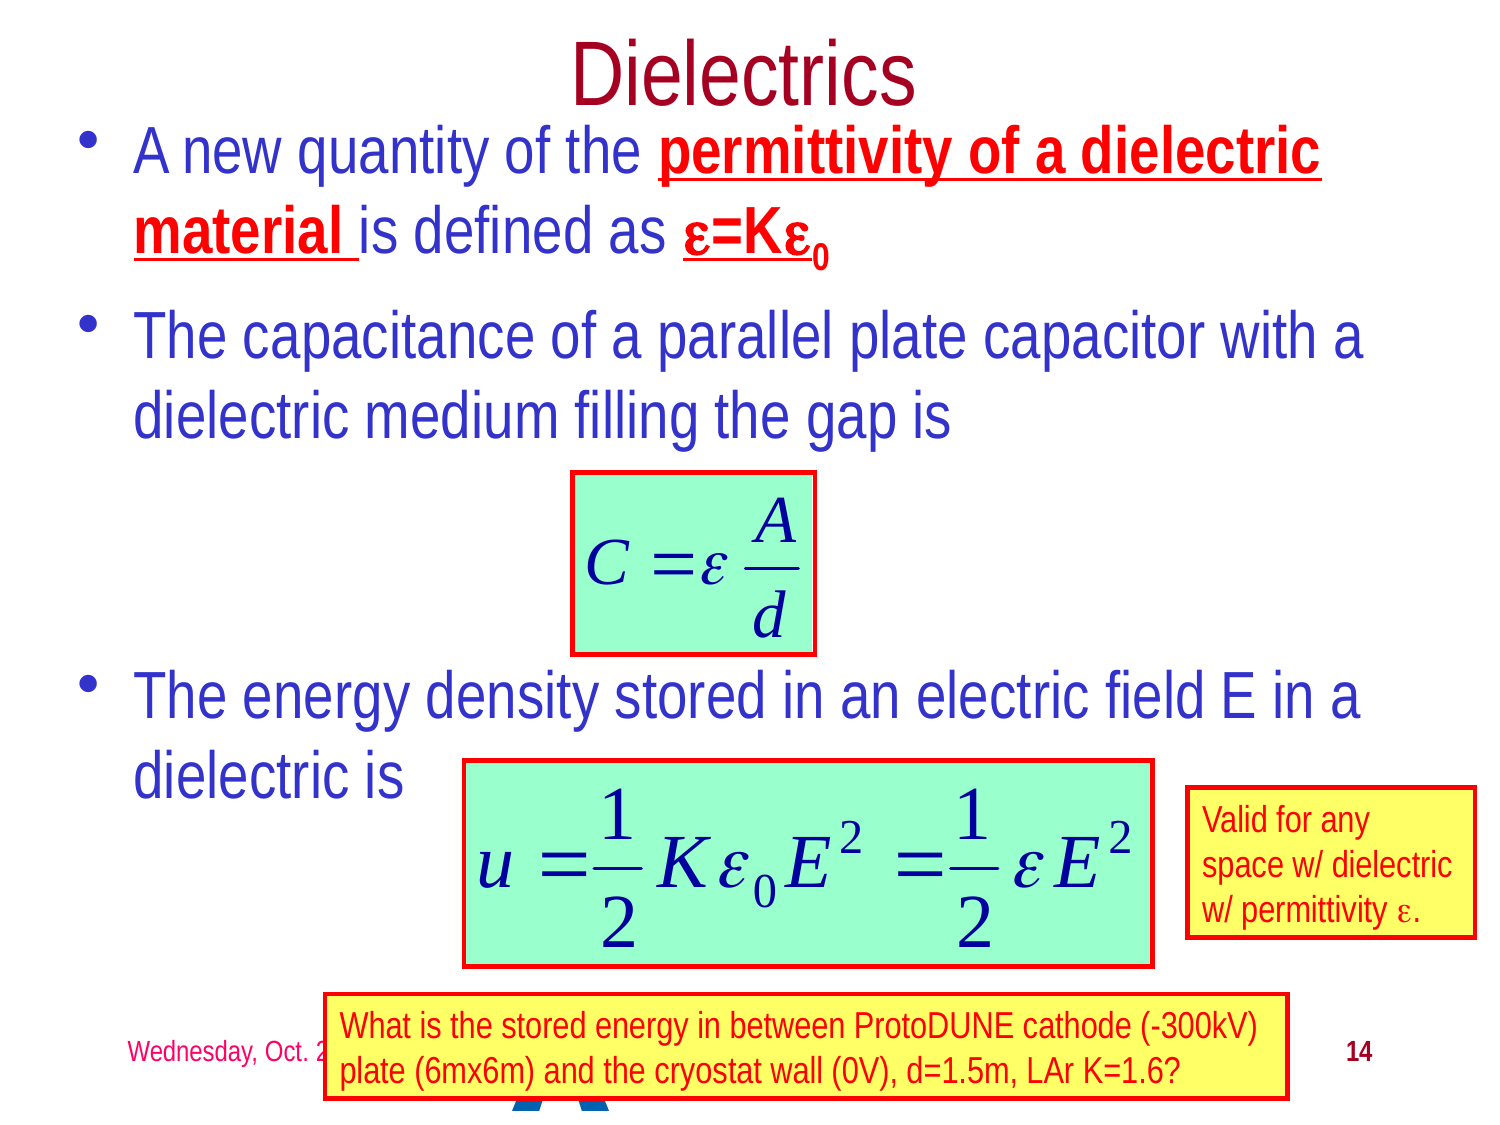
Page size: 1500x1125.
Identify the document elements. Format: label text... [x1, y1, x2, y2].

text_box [466, 762, 1151, 965]
text_box Valid for any space w/ dielectric w/ permittivity ε. [1187, 787, 1475, 938]
title Dielectrics [62, 12, 1426, 126]
text_box What is the stored energy in between ProtoDUNE cathode (-300kV) plate (6mx6m) and the cryostat wall (0V), d=1.5m, LAr K=1.6? [324, 993, 1288, 1099]
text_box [574, 474, 813, 653]
text_box A new quantity of the permittivity of a dielectric material is defined as ε=Kε0 The capacitance of a parallel plate capacitor with a dielectric medium filling the gap is The energy density stored in an electric field E in a dielectric is [62, 99, 1463, 1125]
